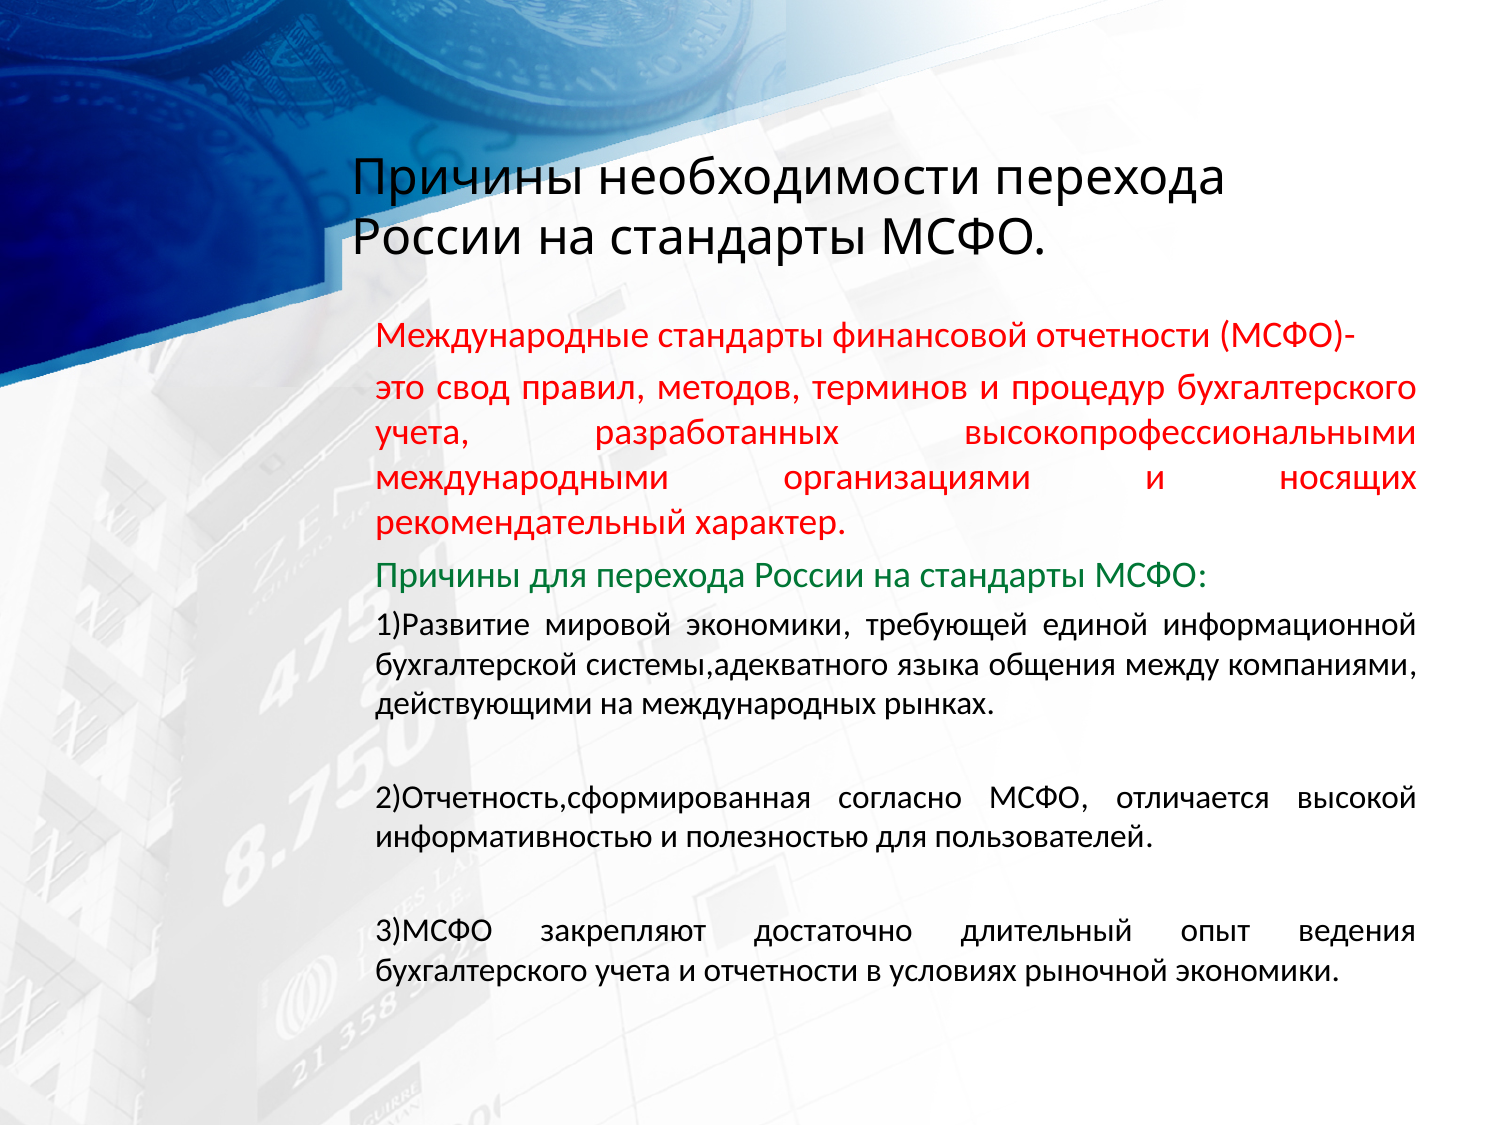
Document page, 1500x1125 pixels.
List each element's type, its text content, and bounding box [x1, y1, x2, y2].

text_box Причины необходимости перехода России на стандарты МСФО. [336, 137, 1424, 272]
picture [0, 0, 1500, 1125]
text_box Международные стандарты финансовой отчетности (МСФО)- это свод правил, методов, терминов и процедур бухгалтерского учета, разработанных высокопрофессиональными международными организациями и носящих рекомендательный характер. Причины для перехода России на стандарты МСФО: 1)Развитие мировой экономики, требующей единой информационной бухгалтерской системы,адекватного языка общения между компаниями, действующими на международных рынках. 2)Отчетность,сформированная согласно МСФО, отличается высокой информативностью и полезностью для пользователей. 3)МСФО закрепляют достаточно длительный опыт ведения бухгалтерского учета и отчетности в условиях рыночной экономики. [360, 302, 1433, 996]
